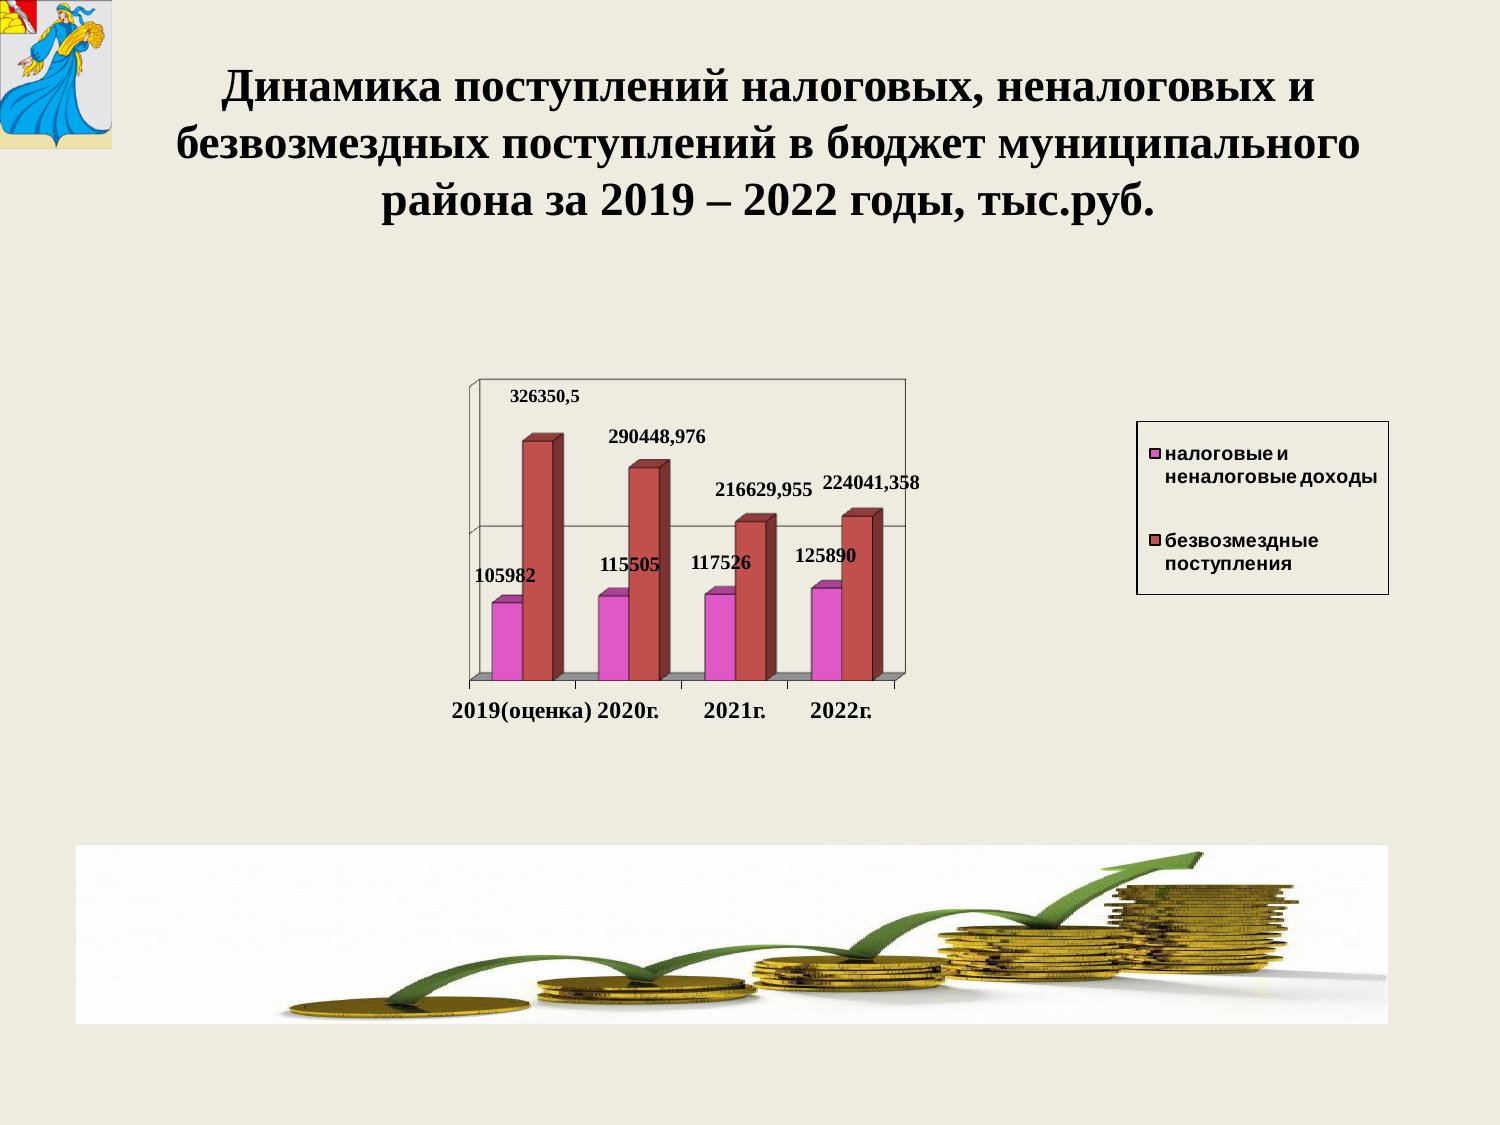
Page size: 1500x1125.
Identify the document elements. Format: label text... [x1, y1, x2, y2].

picture [76, 845, 1389, 1024]
picture [0, 0, 112, 150]
title Динамика поступлений налоговых, неналоговых и безвозмездных поступлений в бюджет муниципального района за 2019 – 2022 годы, тыс.руб. [111, 45, 1426, 234]
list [97, 362, 1402, 734]
